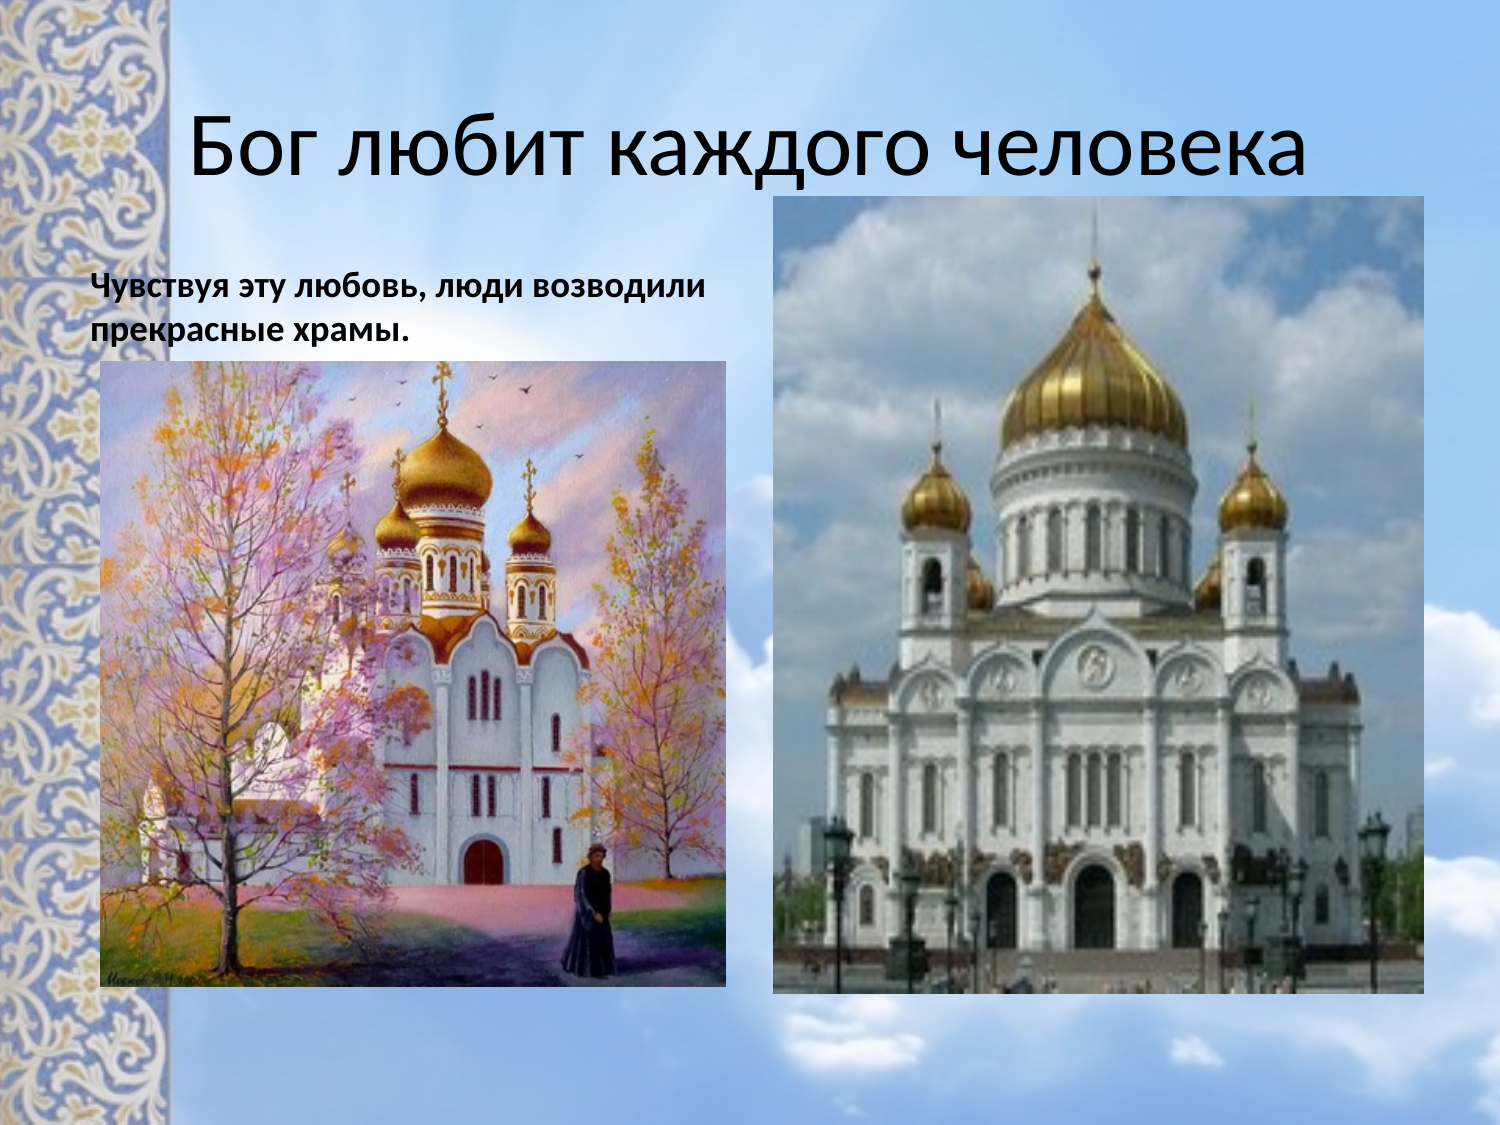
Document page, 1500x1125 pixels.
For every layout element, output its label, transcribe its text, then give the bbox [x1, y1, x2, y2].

picture [773, 196, 1424, 994]
title Бог любит каждого человека [75, 45, 1425, 233]
picture [100, 361, 726, 987]
list Чувствуя эту любовь, люди возводили прекрасные храмы. [75, 251, 738, 357]
